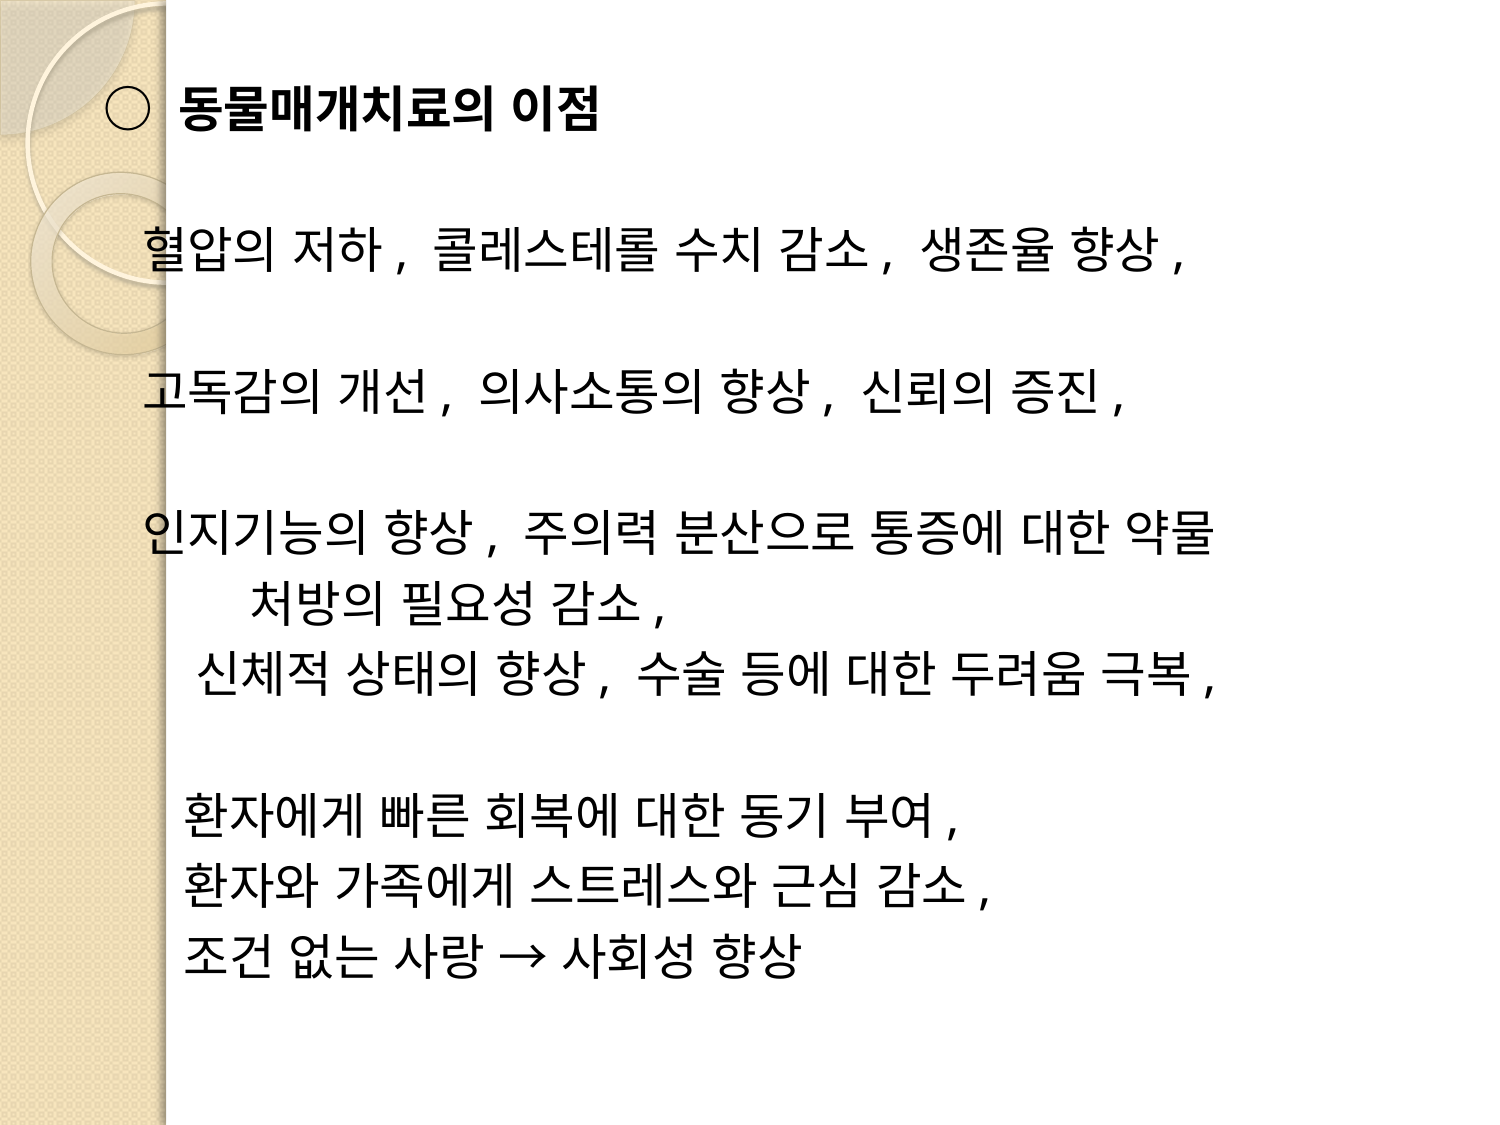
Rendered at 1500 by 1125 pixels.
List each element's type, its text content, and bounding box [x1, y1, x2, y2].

list ○ 동물매개치료의 이점 혈압의 저하, 콜레스테롤 수치 감소, 생존율 향상, 고독감의 개선, 의사소통의 향상, 신뢰의 증진, 인지기능의 향상, 주의력 분산으로 통증에 대한 약물 처방의 필요성 감소, 신체적 상태의 향상, 수술 등에 대한 두려움 극복, 환자에게 빠른 회복에 대한 동기 부여, 환자와 가족에게 스트레스와 근심 감소, 조건 없는 사랑 → 사회성 향상 [23, 70, 1454, 997]
